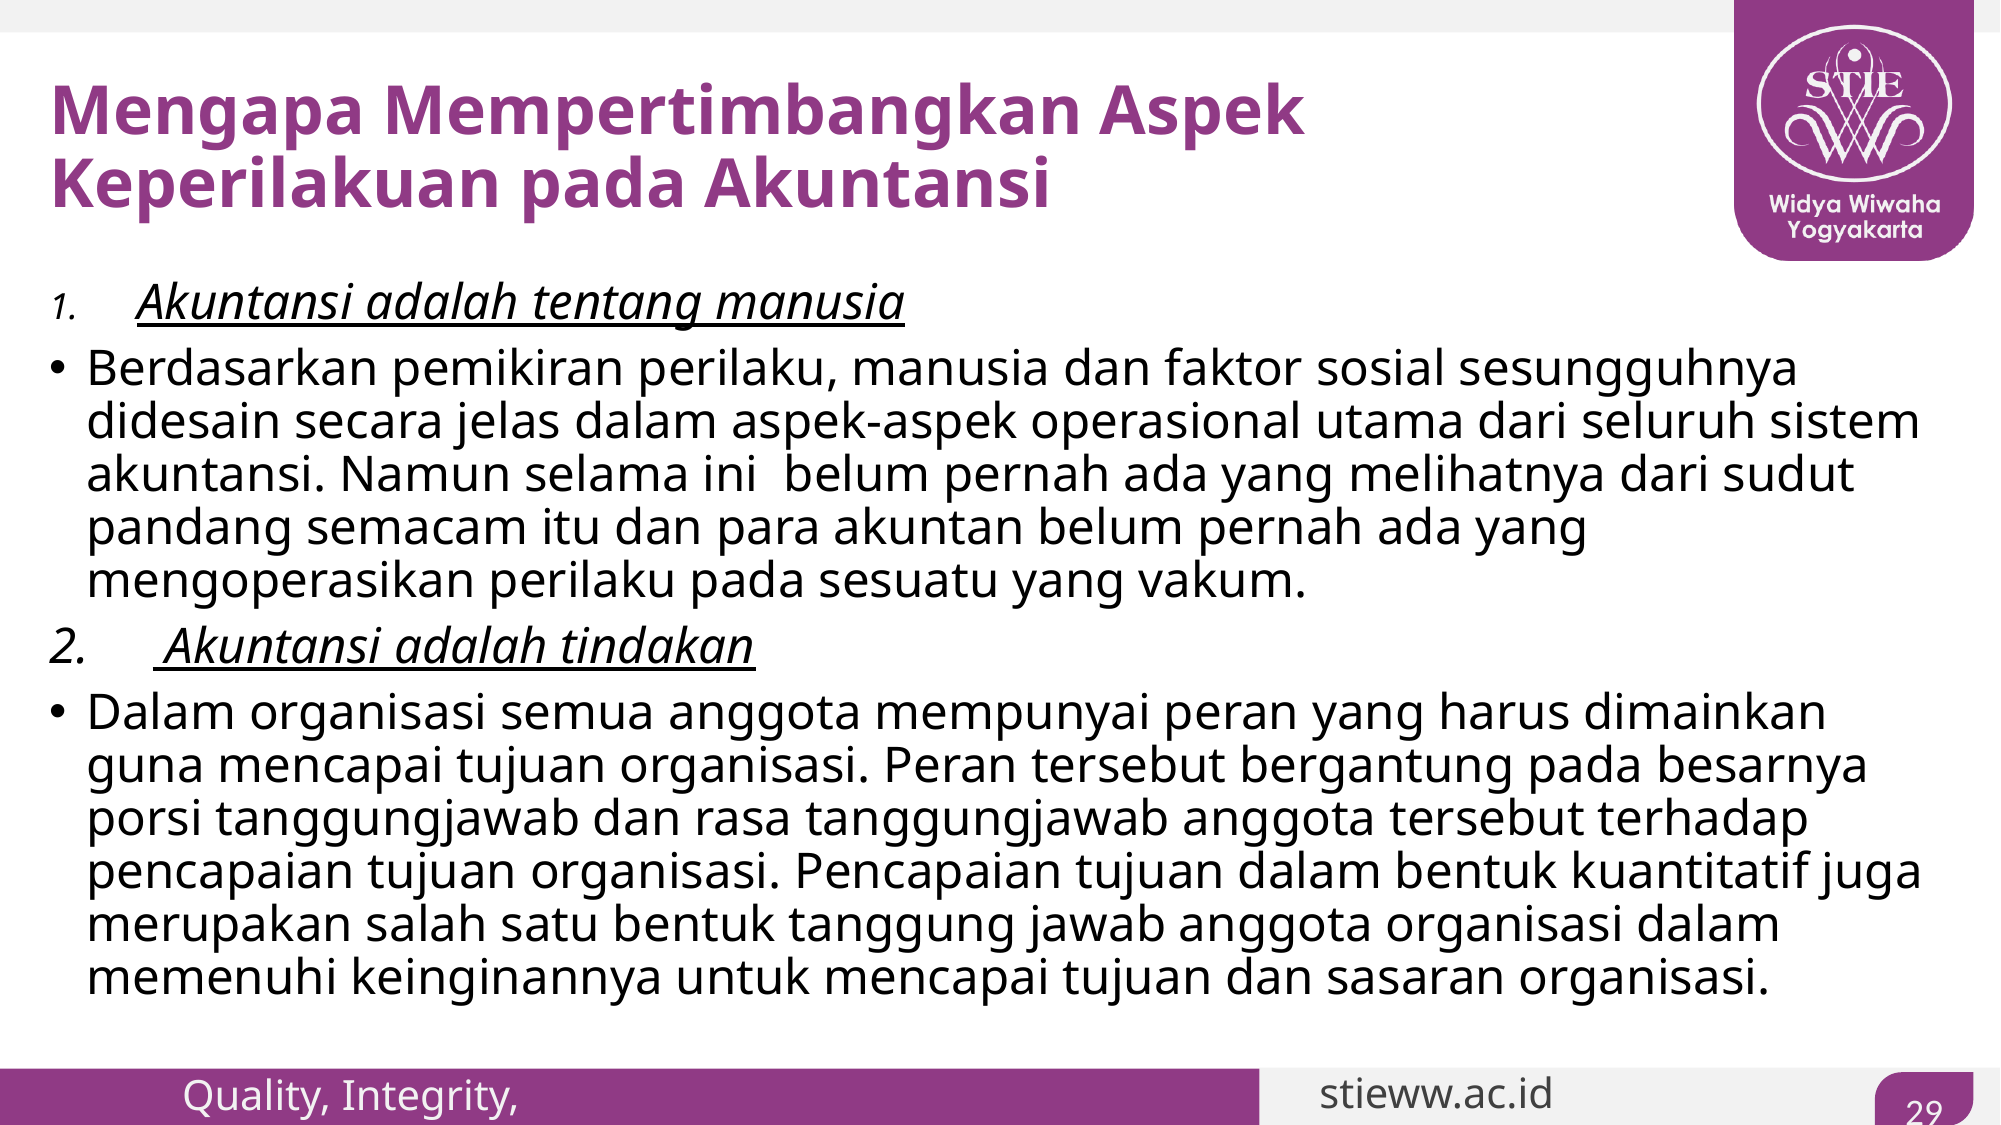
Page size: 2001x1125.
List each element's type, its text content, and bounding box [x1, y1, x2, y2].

title Mengapa Mempertimbangkan Aspek Keperilakuan pada Akuntansi [34, 66, 1702, 232]
picture [1734, 0, 1974, 261]
list 1. Akuntansi adalah tentang manusia Berdasarkan pemikiran perilaku, manusia dan faktor sosial sesungguhnya didesain secara jelas dalam aspek-aspek operasional utama dari seluruh sistem akuntansi. Namun selama ini belum pernah ada yang melihatnya dari sudut pandang semacam itu dan para akuntan belum pernah ada yang mengoperasikan perilaku pada sesuatu yang vakum. 2. Akuntansi adalah tindakan Dalam organisasi semua anggota mempunyai peran yang harus dimainkan guna mencapai tujuan organisasi. Peran tersebut bergantung pada besarnya porsi tanggungjawab dan rasa tanggungjawab anggota tersebut terhadap pencapaian tujuan organisasi. Pencapaian tujuan dalam bentuk kuantitatif juga merupakan salah satu bentuk tanggung jawab anggota organisasi dalam memenuhi keinginannya untuk mencapai tujuan dan sasaran organisasi. [34, 269, 1943, 1032]
